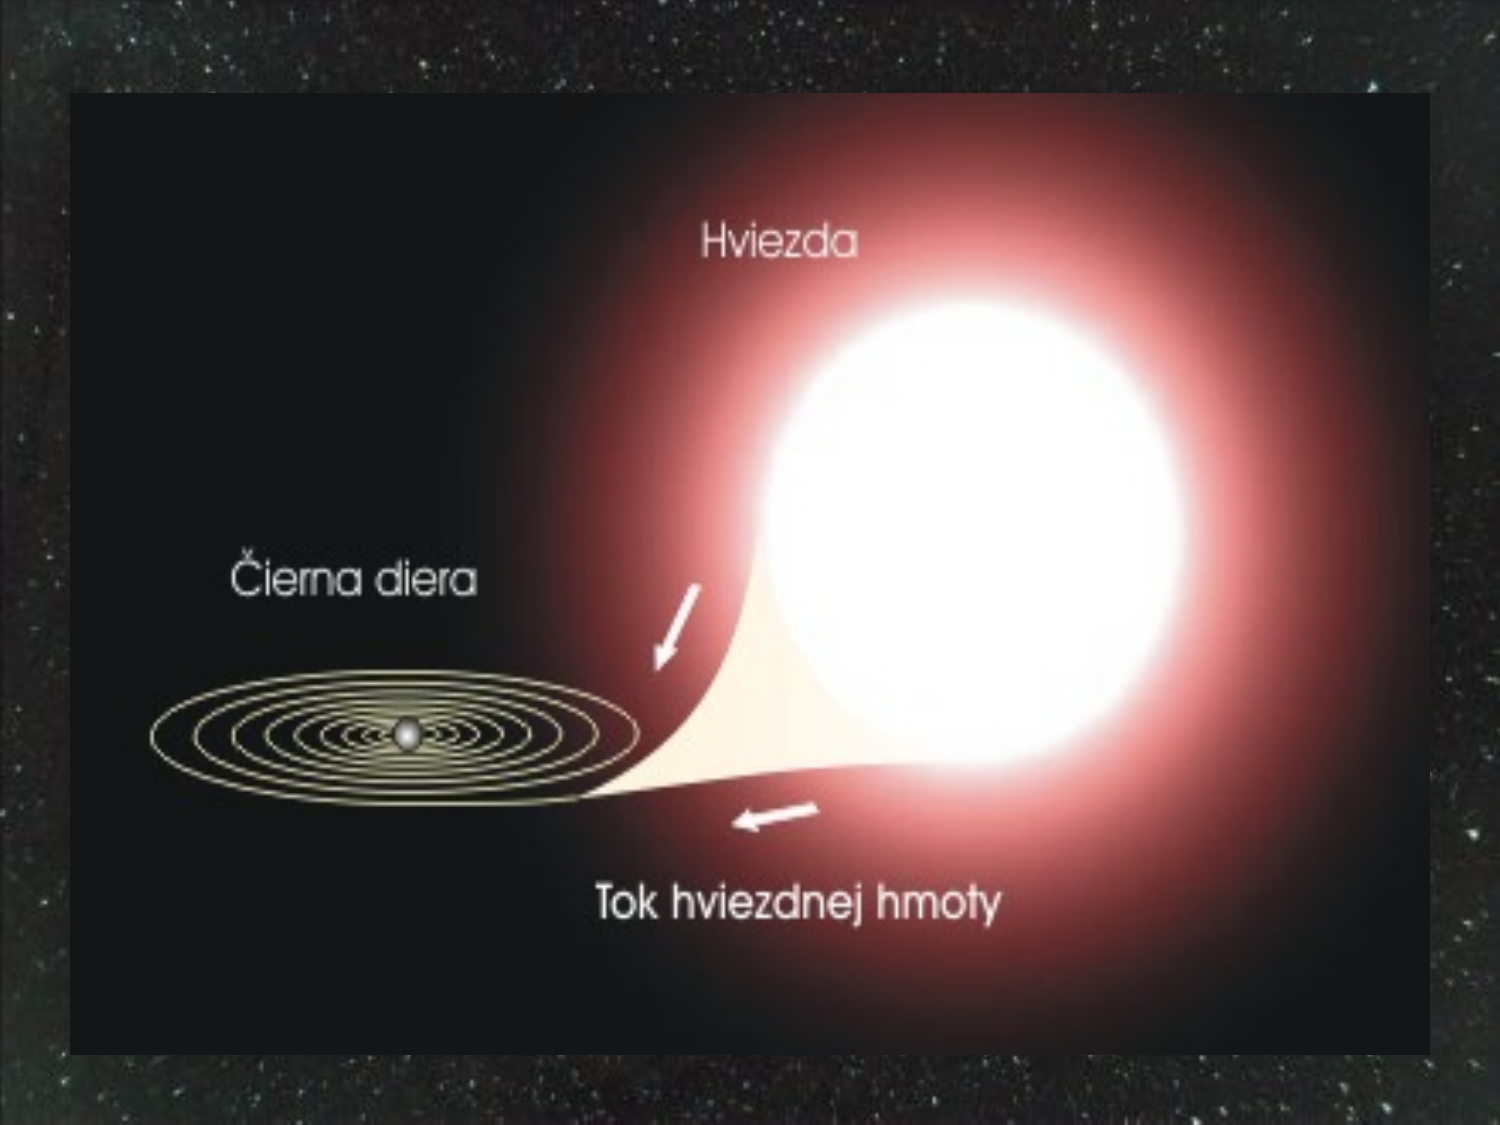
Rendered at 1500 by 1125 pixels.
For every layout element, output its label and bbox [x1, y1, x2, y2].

list [70, 93, 1430, 1055]
picture [0, 0, 1500, 1125]
